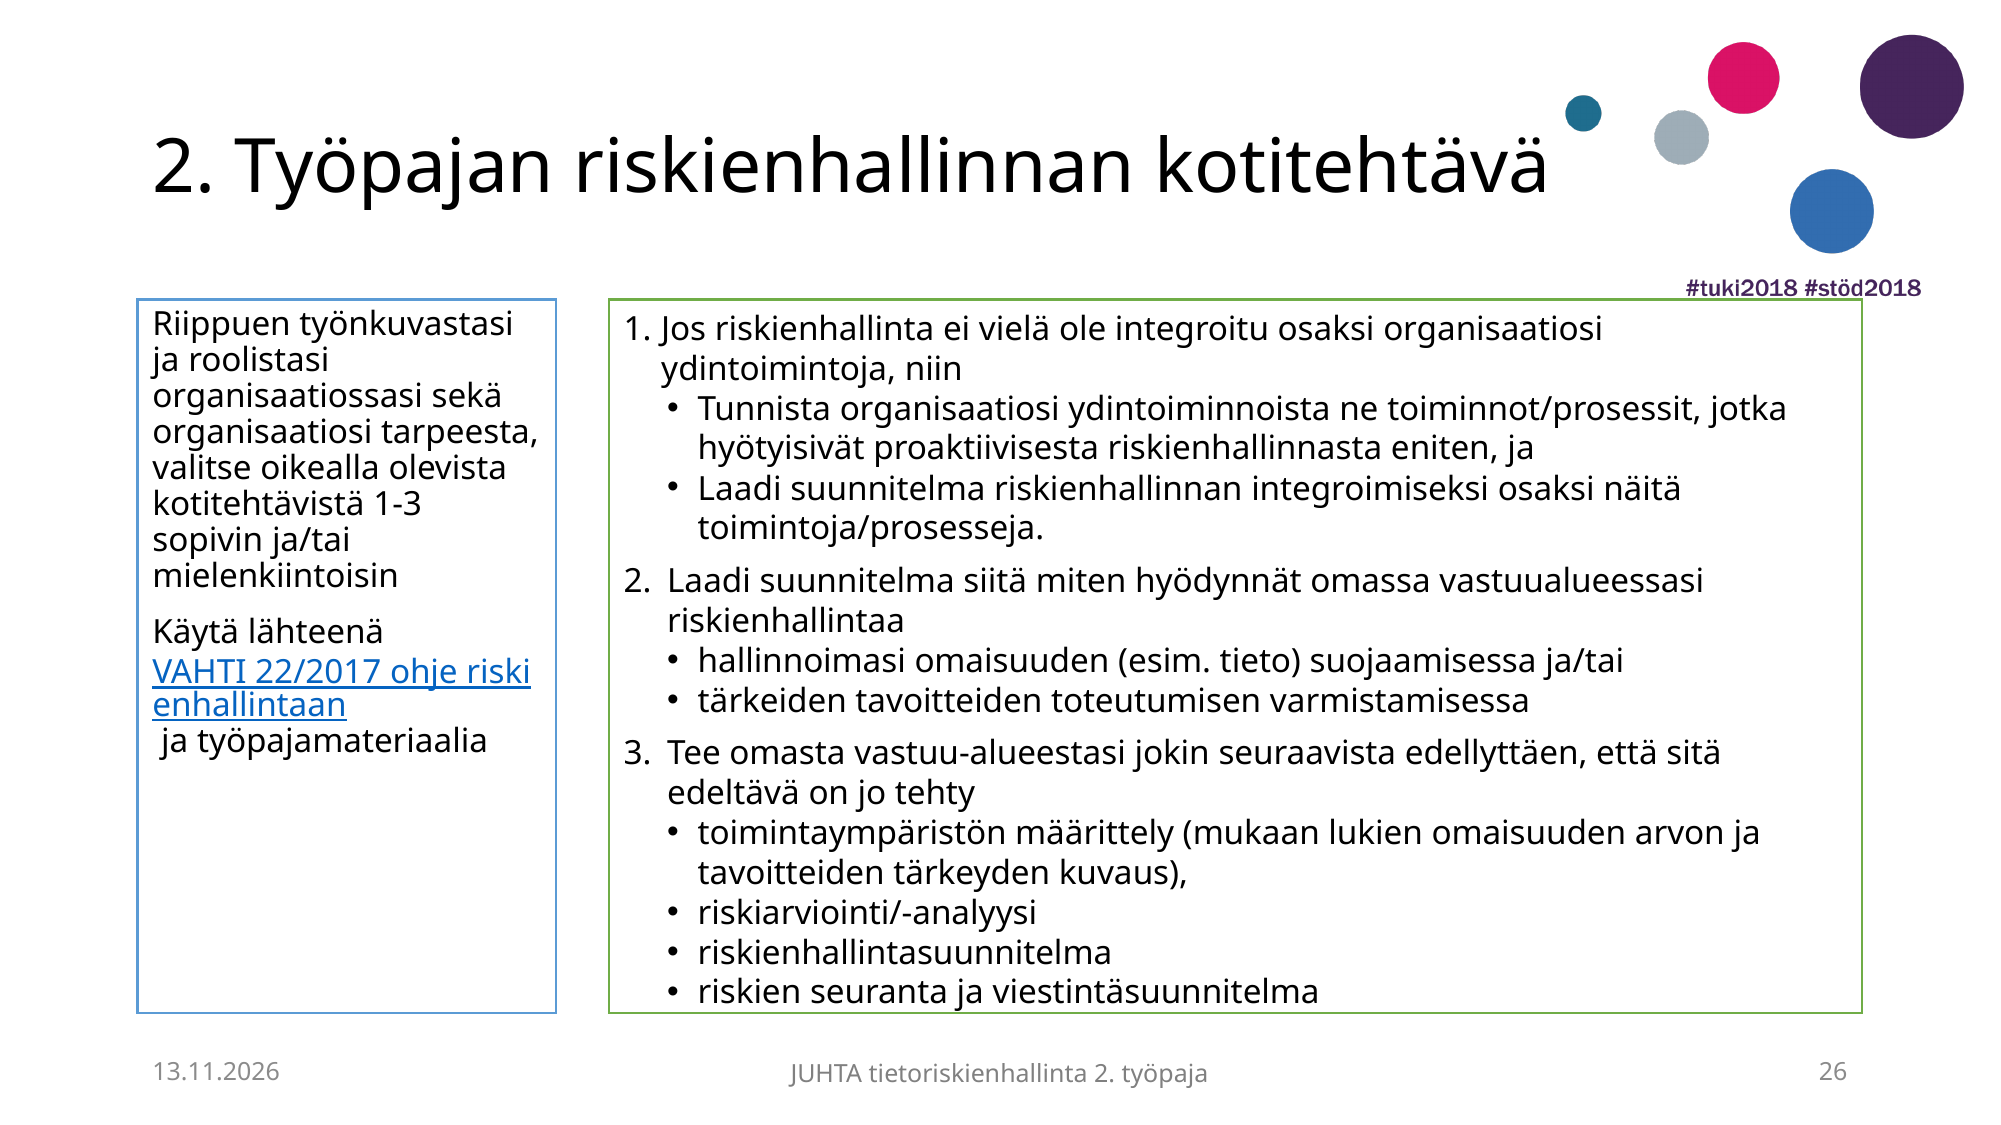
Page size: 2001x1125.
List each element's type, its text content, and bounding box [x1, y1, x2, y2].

title 2. Työpajan riskienhallinnan kotitehtävä [137, 59, 1863, 278]
footer JUHTA tietoriskienhallinta 2. työpaja [662, 1042, 1338, 1103]
list Riippuen työnkuvastasi ja roolistasi organisaatiossasi sekä organisaatiosi tarpeesta, valitse oikealla olevista kotitehtävistä 1-3 sopivin ja/tai mielenkiintoisin Käytä lähteenä VAHTI 22/2017 ohje riskienhallintaan ja työpajamateriaalia [136, 298, 557, 1014]
text_box 17.8.2017 [137, 1042, 588, 1103]
list Jos riskienhallinta ei vielä ole integroitu osaksi organisaatiosi ydintoimintoja, niin Tunnista organisaatiosi ydintoiminnoista ne toiminnot/prosessit, jotka hyötyisivät proaktiivisesta riskienhallinnasta eniten, ja Laadi suunnitelma riskienhallinnan integroimiseksi osaksi näitä toimintoja/prosesseja. Laadi suunnitelma siitä miten hyödynnät omassa vastuualueessasi riskienhallintaa hallinnoimasi omaisuuden (esim. tieto) suojaamisessa ja/tai tärkeiden tavoitteiden toteutumisen varmistamisessa Tee omasta vastuu-alueestasi jokin seuraavista edellyttäen, että sitä edeltävä on jo tehty toimintaympäristön määrittely (mukaan lukien omaisuuden arvon ja tavoitteiden tärkeyden kuvaus), riskiarviointi/-analyysi riskienhallintasuunnitelma riskien seuranta ja viestintäsuunnitelma [608, 298, 1863, 1014]
slide_number 26 [1412, 1042, 1863, 1103]
